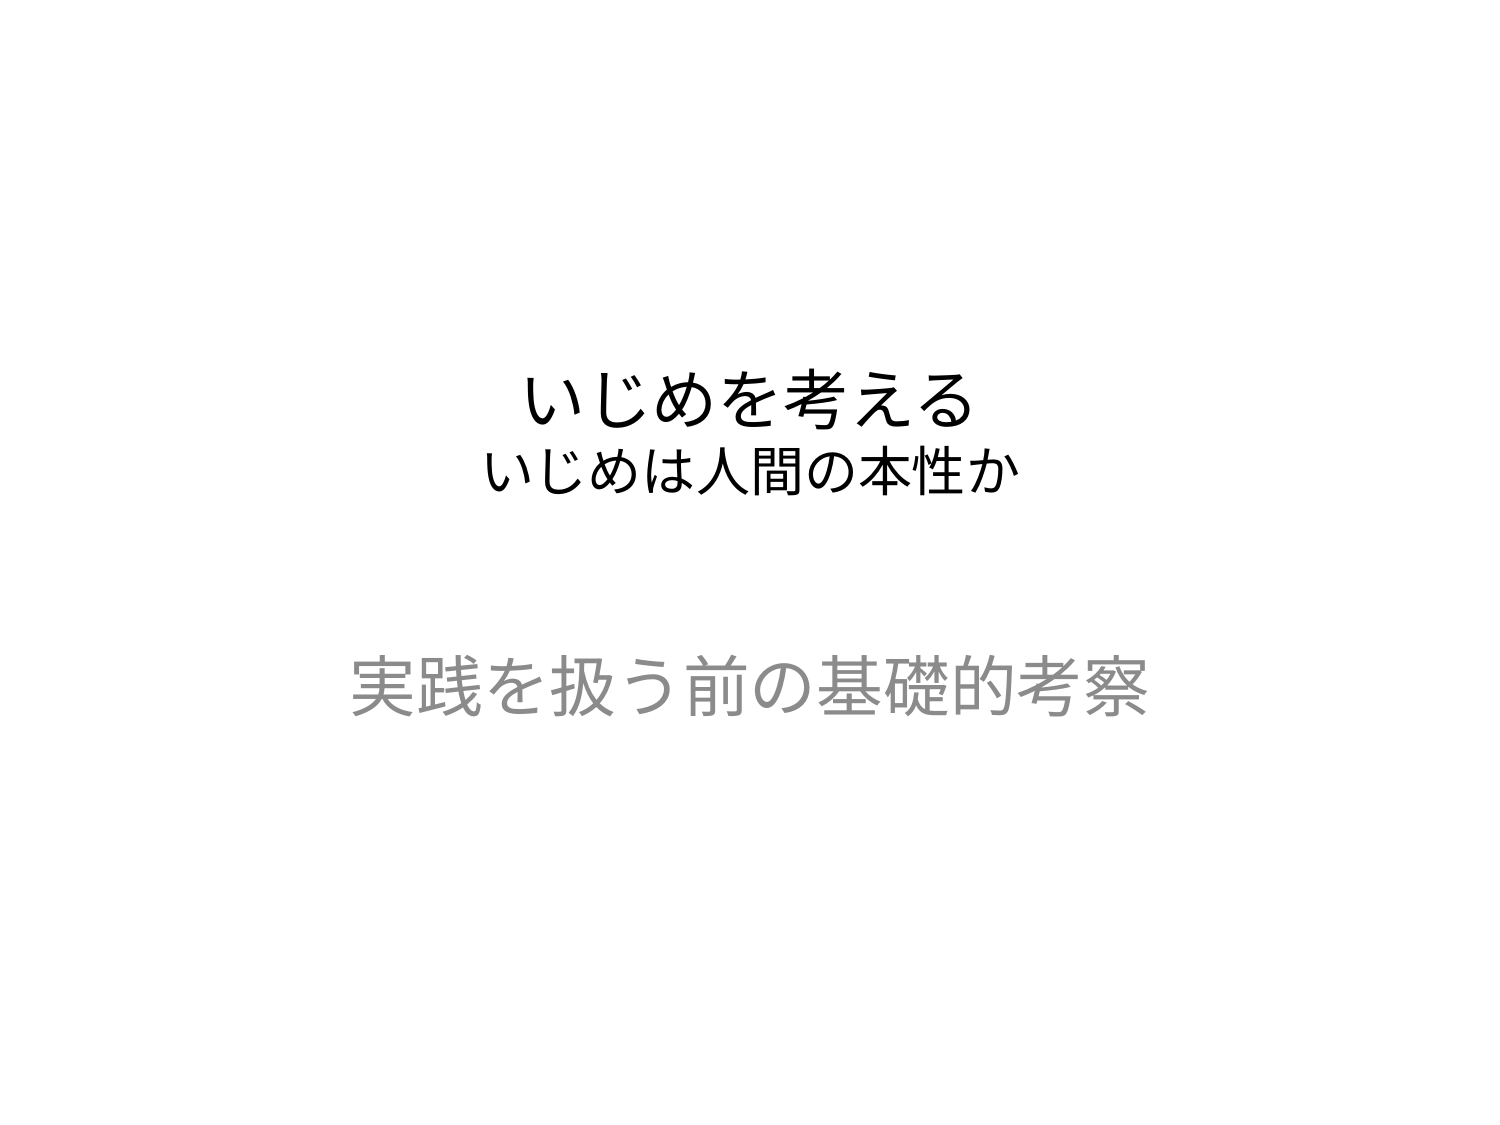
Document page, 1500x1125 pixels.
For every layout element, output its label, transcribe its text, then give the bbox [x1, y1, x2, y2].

subtitle 実践を扱う前の基礎的考察 [225, 637, 1275, 925]
title いじめを考える いじめは人間の本性か [112, 349, 1388, 591]
